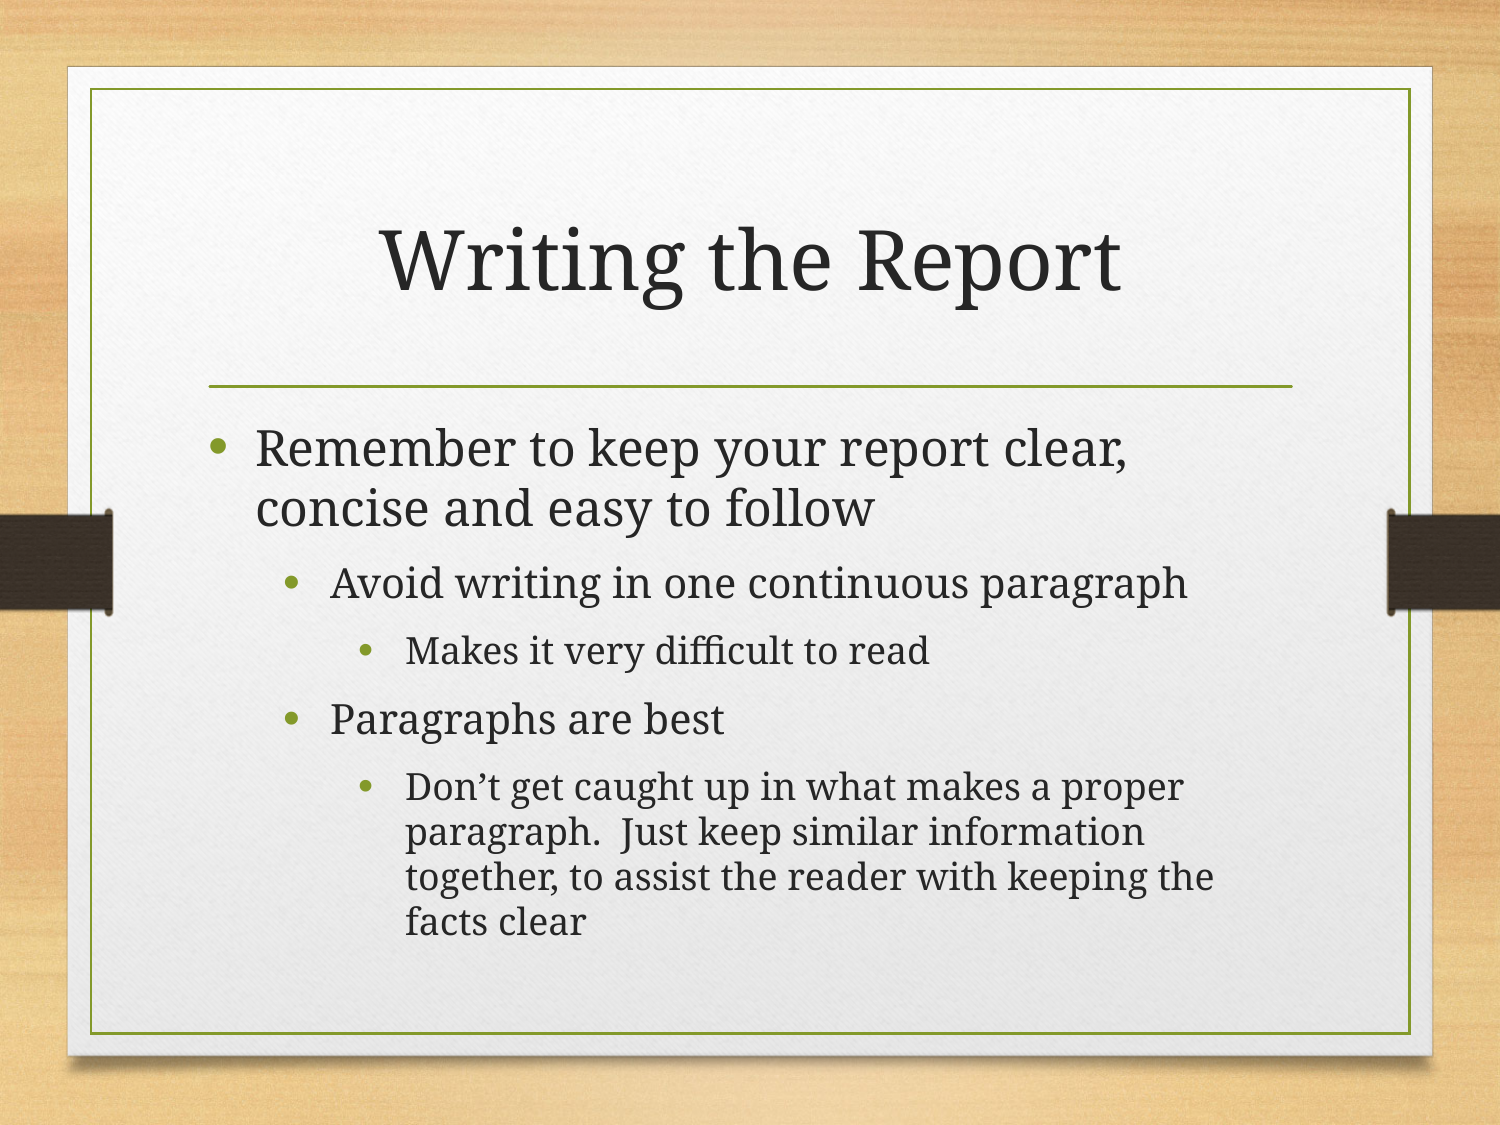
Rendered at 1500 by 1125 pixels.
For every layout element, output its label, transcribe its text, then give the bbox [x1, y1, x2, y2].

picture [0, 0, 1500, 1125]
title Writing the Report [193, 150, 1309, 365]
list Remember to keep your report clear, concise and easy to follow Avoid writing in one continuous paragraph Makes it very difficult to read Paragraphs are best Don’t get caught up in what makes a proper paragraph. Just keep similar information together, to assist the reader with keeping the facts clear [193, 408, 1309, 974]
